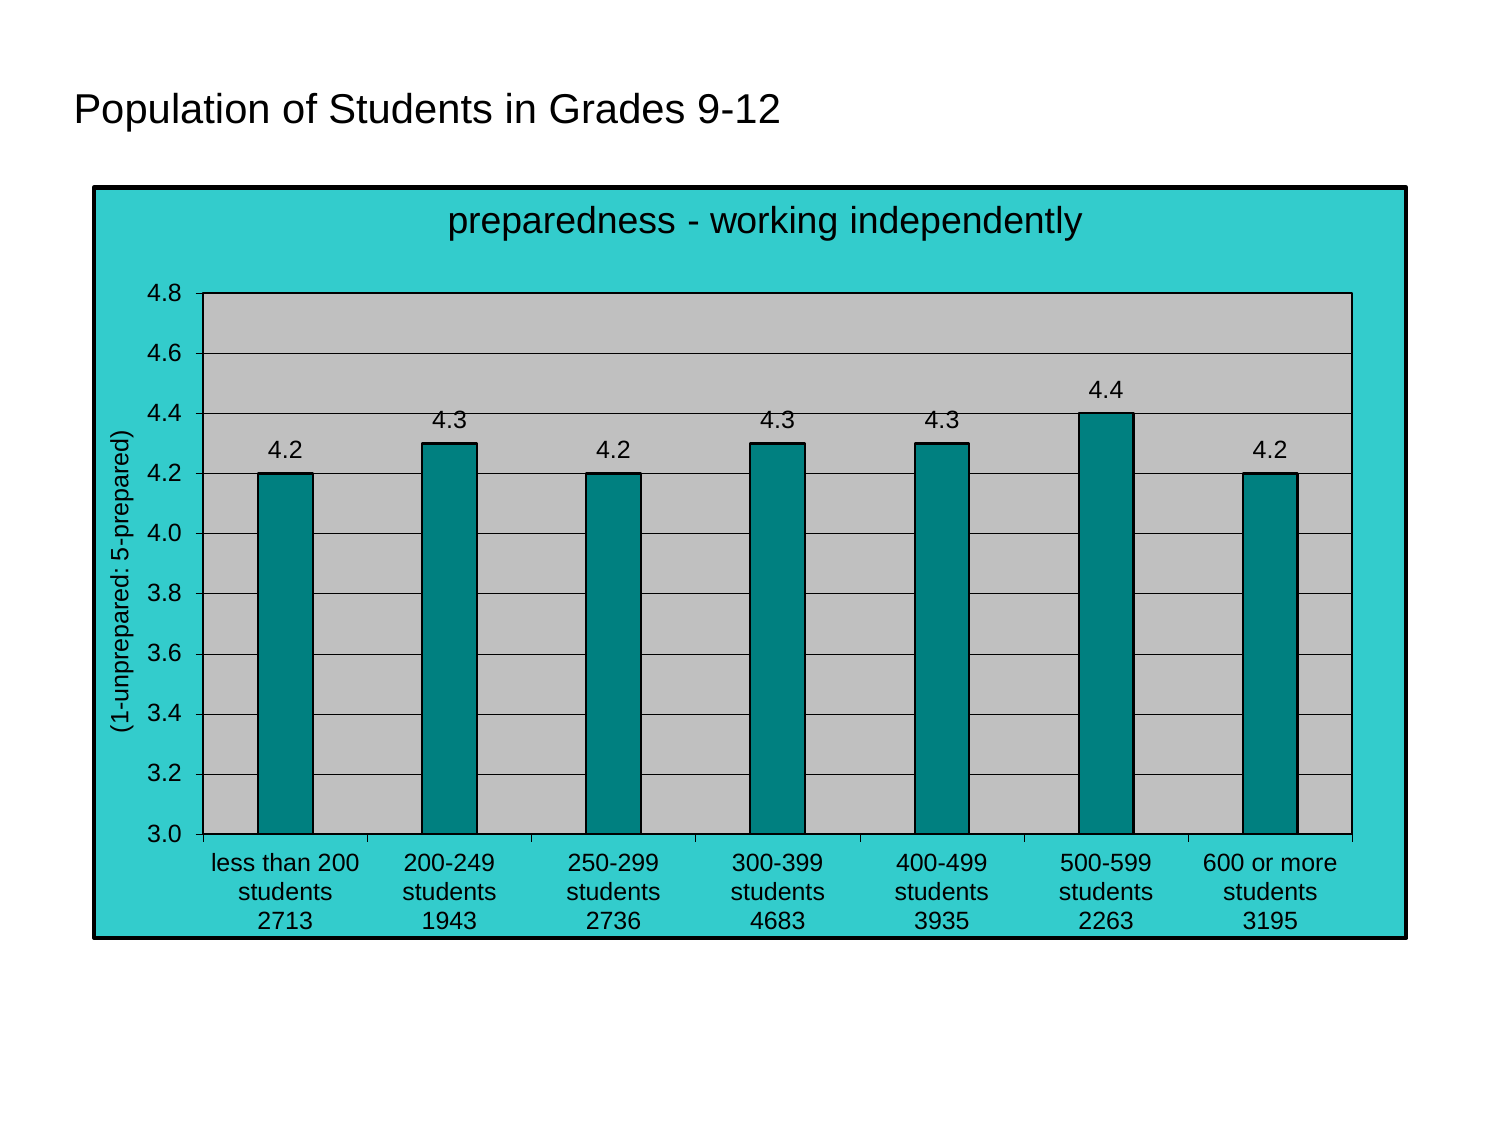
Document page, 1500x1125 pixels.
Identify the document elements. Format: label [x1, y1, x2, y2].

picture [91, 185, 1409, 940]
